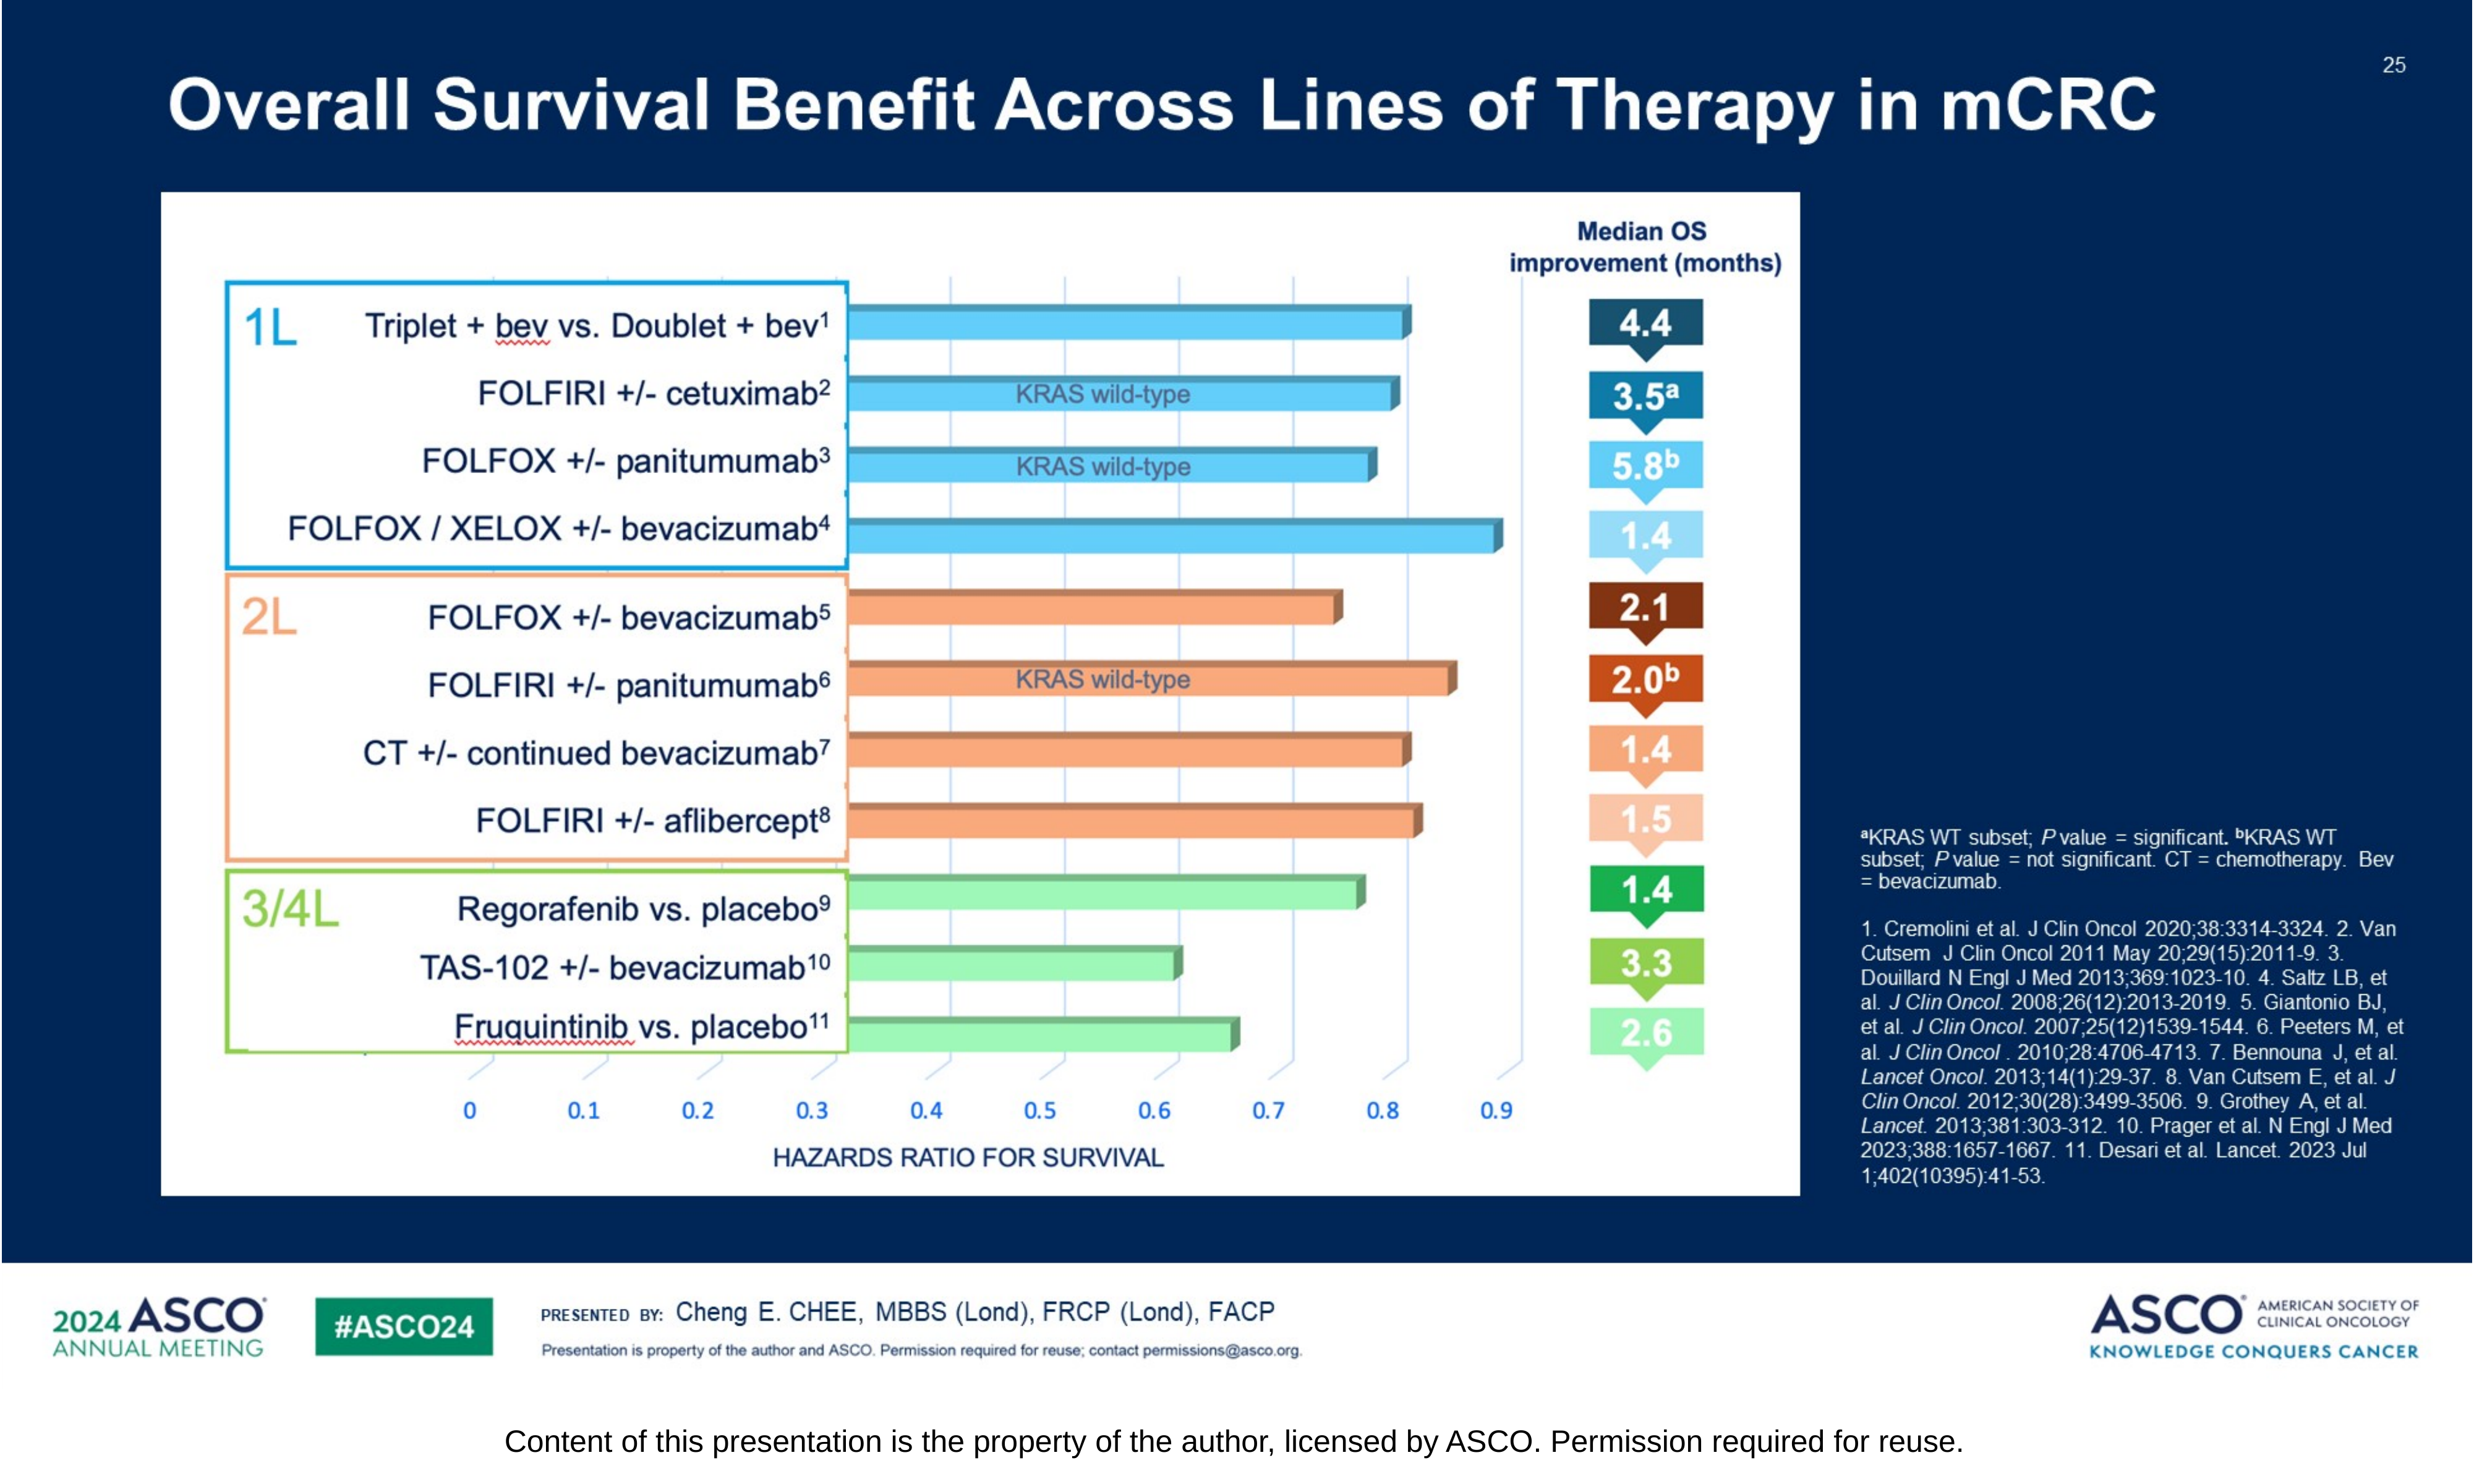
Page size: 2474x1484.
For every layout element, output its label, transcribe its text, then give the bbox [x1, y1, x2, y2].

picture [2, 0, 2472, 1389]
text_box Content of this presentation is the property of the author, licensed by ASCO. Permission required for reuse. [0, 1399, 2474, 1477]
